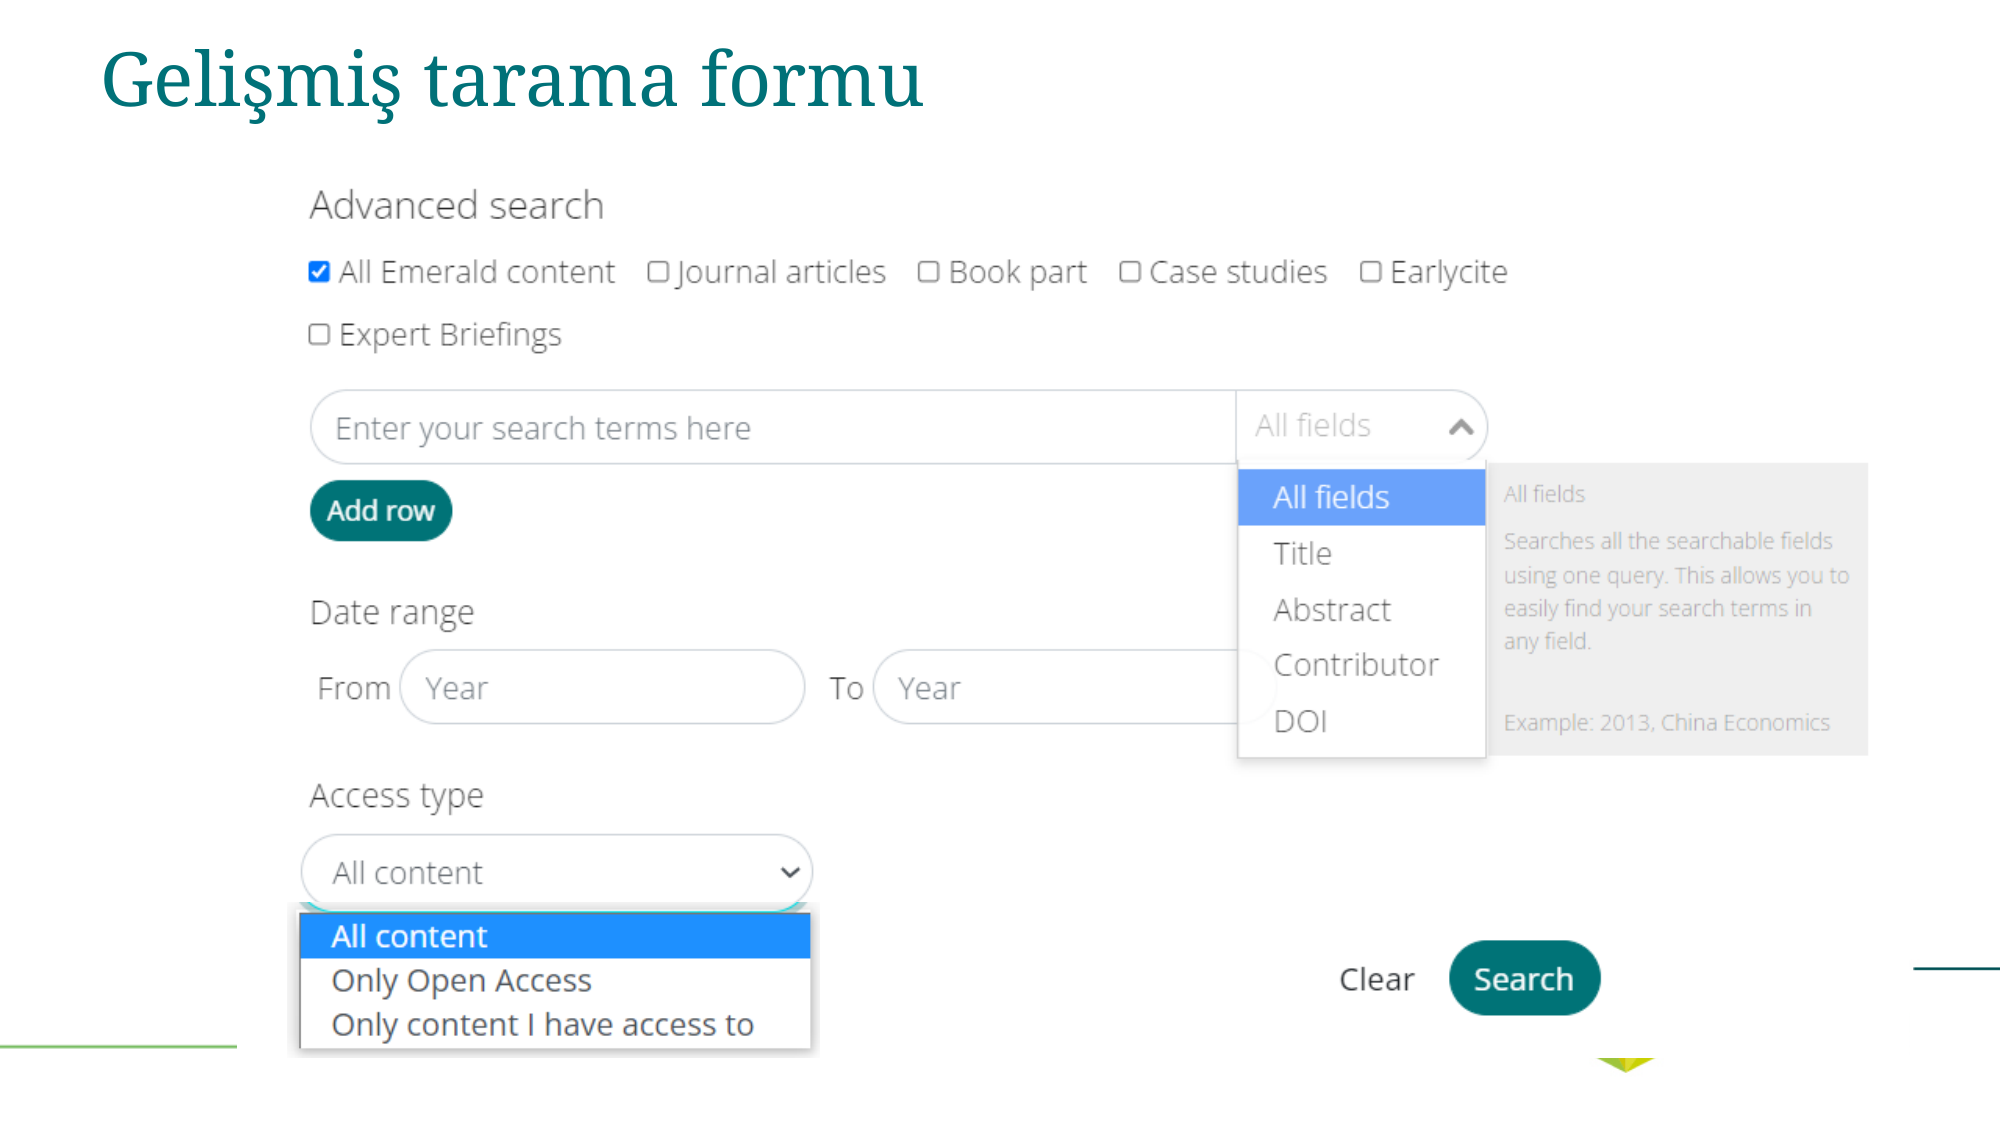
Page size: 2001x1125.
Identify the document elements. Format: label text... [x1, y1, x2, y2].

picture [0, 0, 2000, 1125]
text_box [90, 84, 1750, 212]
text_box Gelişmiş tarama formu [85, 3, 1745, 130]
